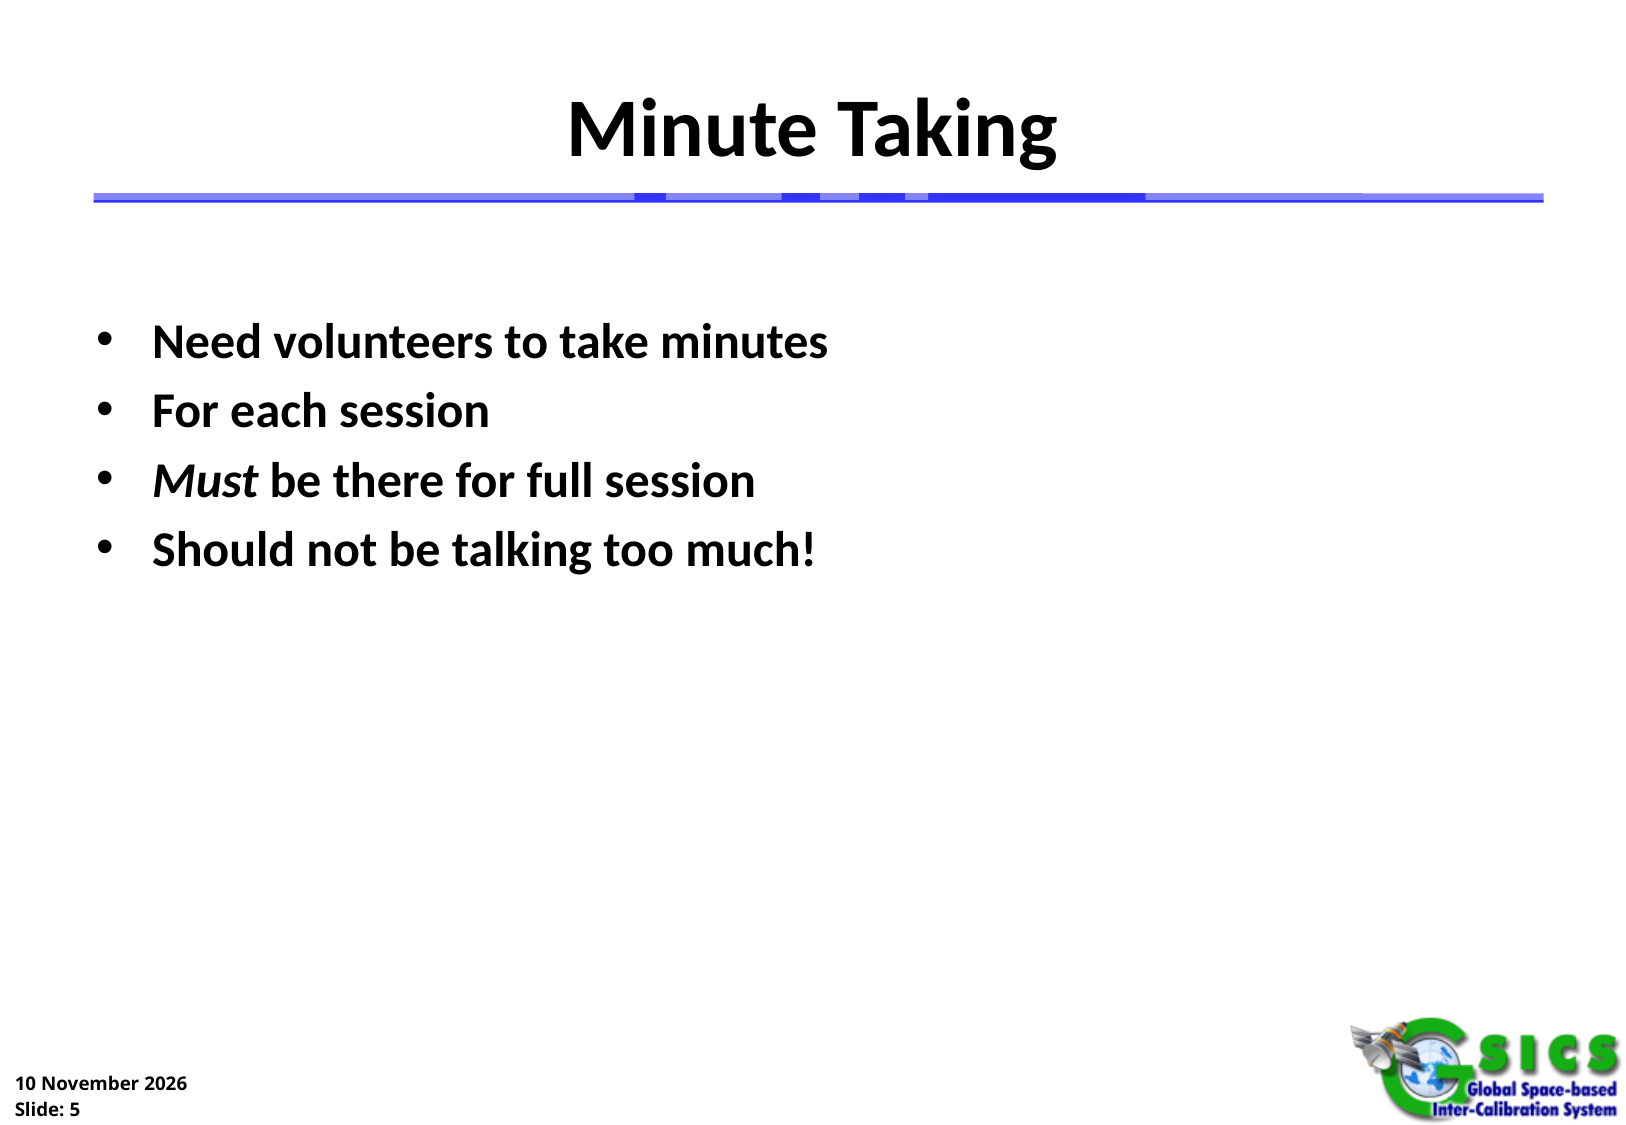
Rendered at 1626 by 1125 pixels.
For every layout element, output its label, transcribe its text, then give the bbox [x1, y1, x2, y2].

picture [1343, 1010, 1625, 1125]
text_box Need volunteers to take minutes For each session Must be there for full session Should not be talking too much! [81, 231, 1546, 975]
text_box Minute Taking [81, 45, 1544, 202]
